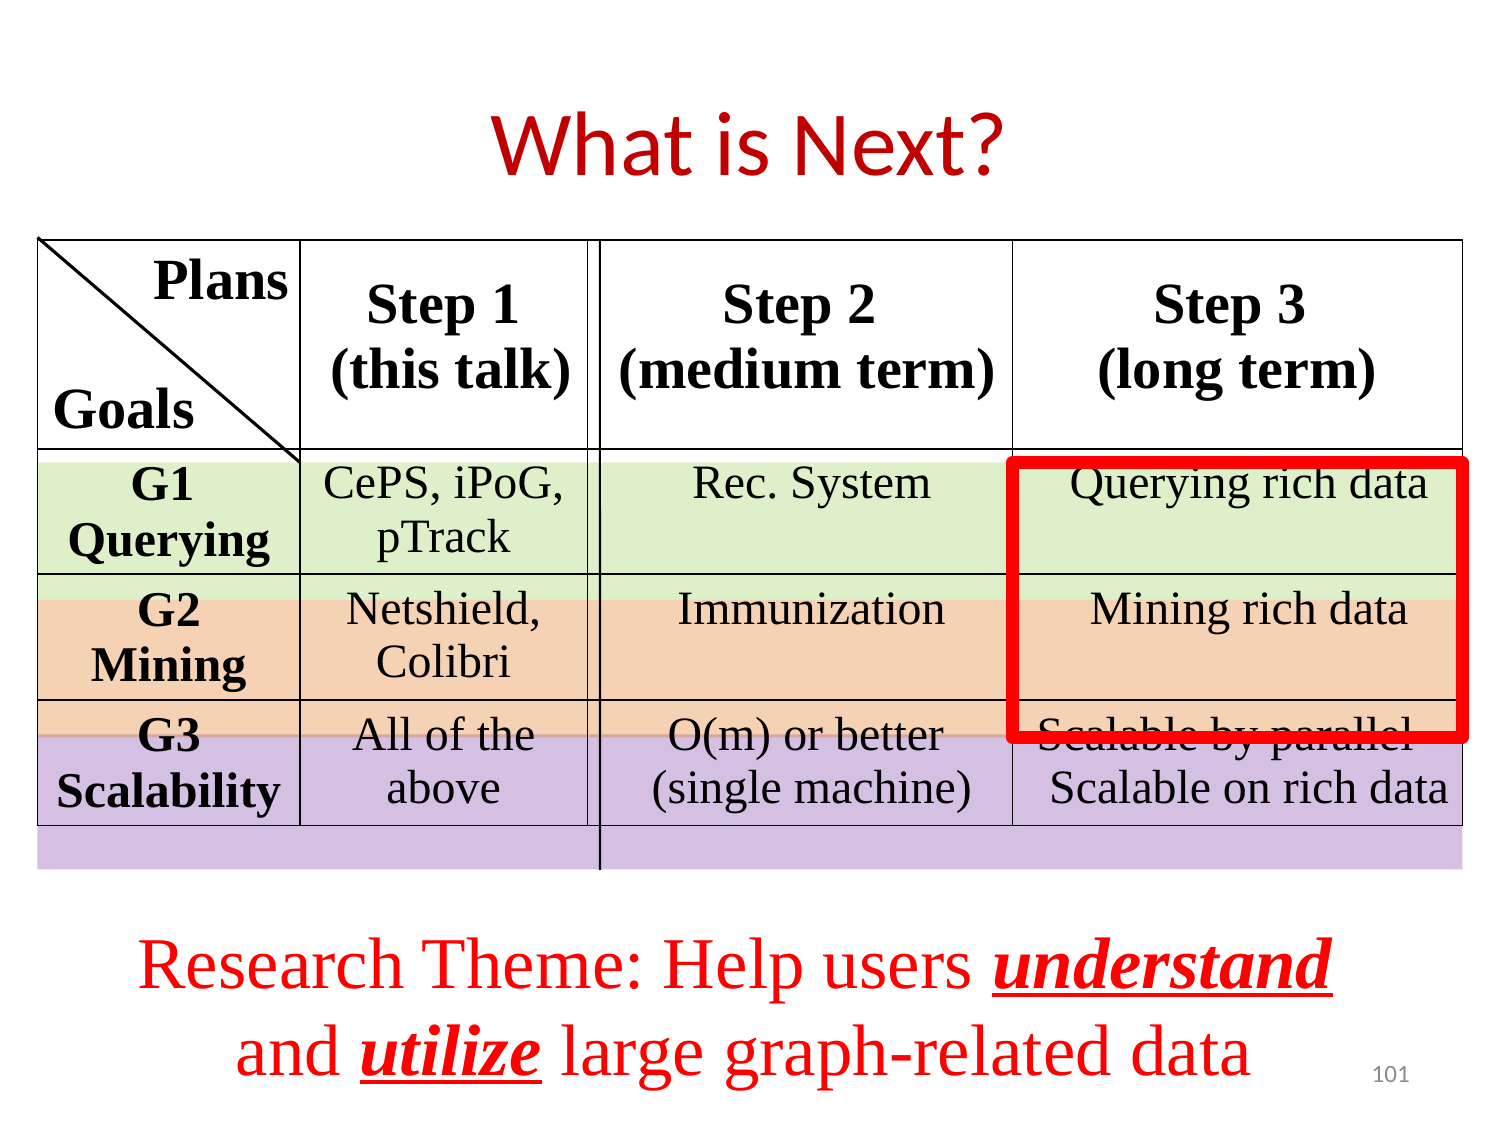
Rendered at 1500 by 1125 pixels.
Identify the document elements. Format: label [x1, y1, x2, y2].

table_cell [602, 575, 1010, 699]
table_header [1013, 241, 1462, 448]
text_box [35, 237, 1464, 872]
table_cell [38, 701, 299, 825]
table_cell [301, 575, 587, 699]
table_cell [38, 575, 299, 699]
table_cell [588, 556, 598, 573]
table_cell [588, 575, 598, 699]
table_cell [301, 450, 587, 554]
table_cell [1013, 450, 1462, 460]
table_header [588, 241, 598, 448]
table_cell [602, 701, 1012, 825]
table_cell [301, 701, 587, 825]
title [74, 44, 1426, 233]
text_box [122, 908, 1367, 1098]
table_cell [588, 701, 598, 825]
table_cell [601, 450, 1012, 573]
table_header [601, 241, 1012, 448]
table_header [301, 241, 587, 448]
table_cell [38, 463, 299, 573]
table_cell [1013, 740, 1462, 825]
table_cell [301, 556, 587, 573]
slide_number [1074, 1042, 1425, 1103]
table_cell [588, 450, 598, 554]
